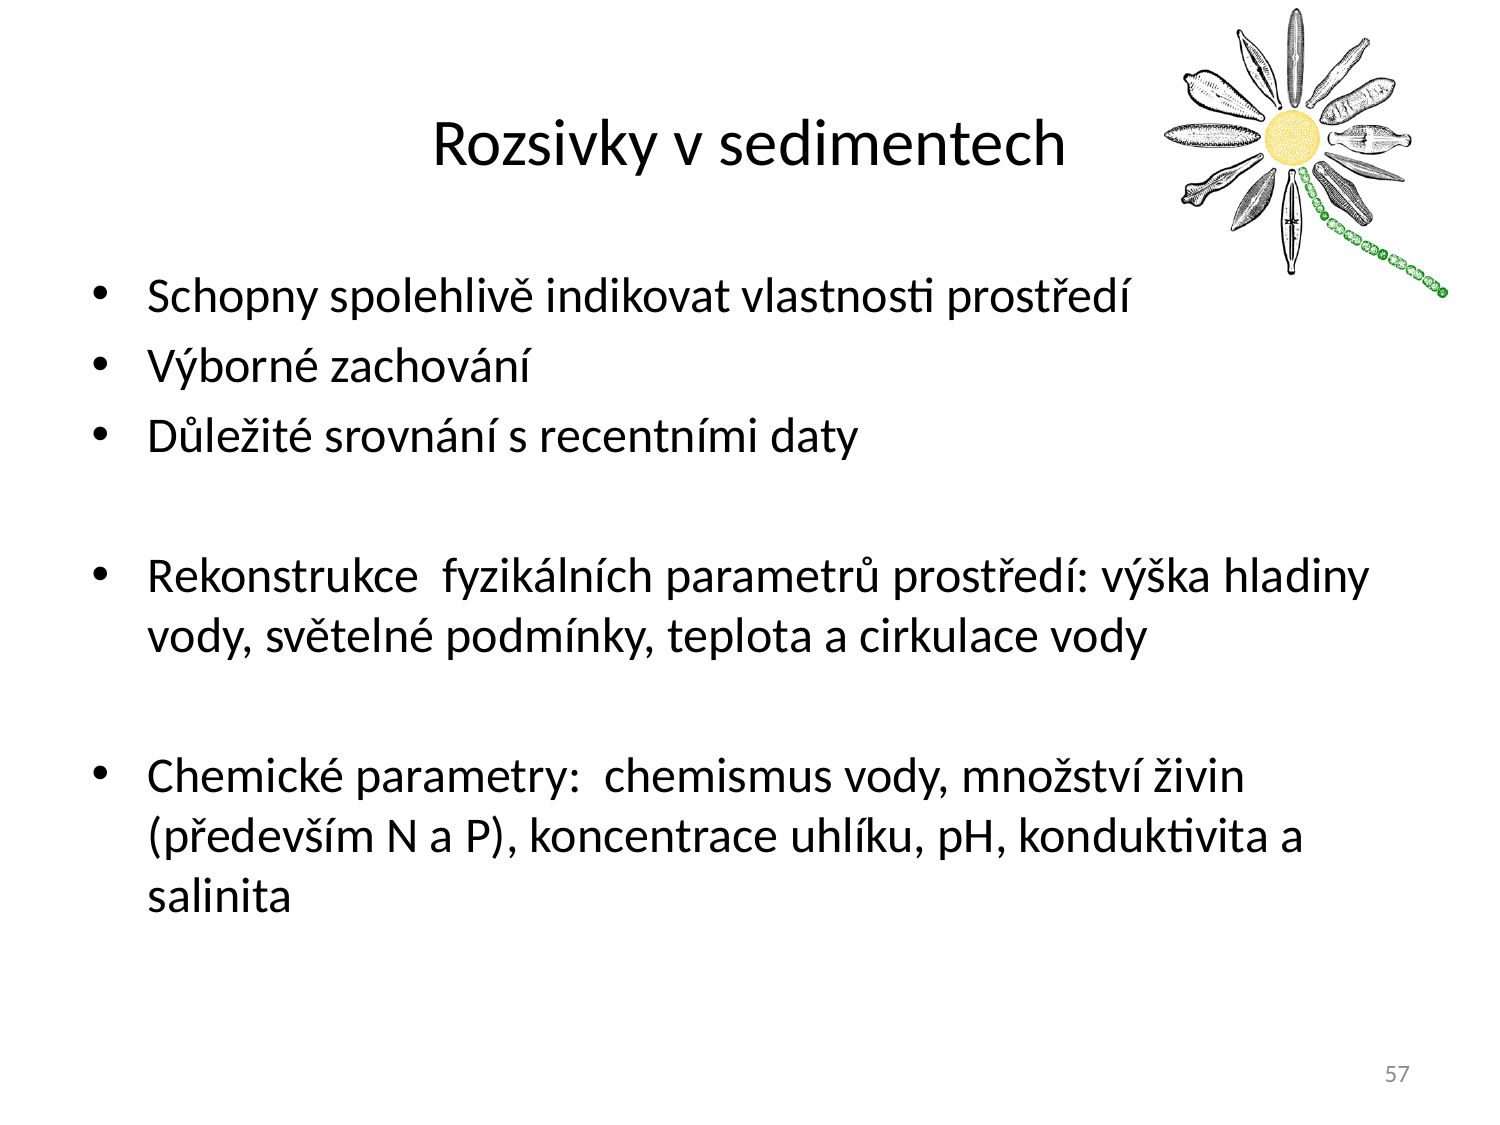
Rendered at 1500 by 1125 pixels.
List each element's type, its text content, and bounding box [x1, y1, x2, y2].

picture [1164, 8, 1448, 298]
title Rozsivky v sedimentech [75, 45, 1159, 233]
list Schopny spolehlivě indikovat vlastnosti prostředí Výborné zachování Důležité srovnání s recentními daty Rekonstrukce fyzikálních parametrů prostředí: výška hladiny vody, světelné podmínky, teplota a cirkulace vody Chemické parametry: chemismus vody, množství živin (především N a P), koncentrace uhlíku, pH, konduktivita a salinita [76, 255, 1427, 1125]
slide_number 57 [1074, 1042, 1425, 1103]
